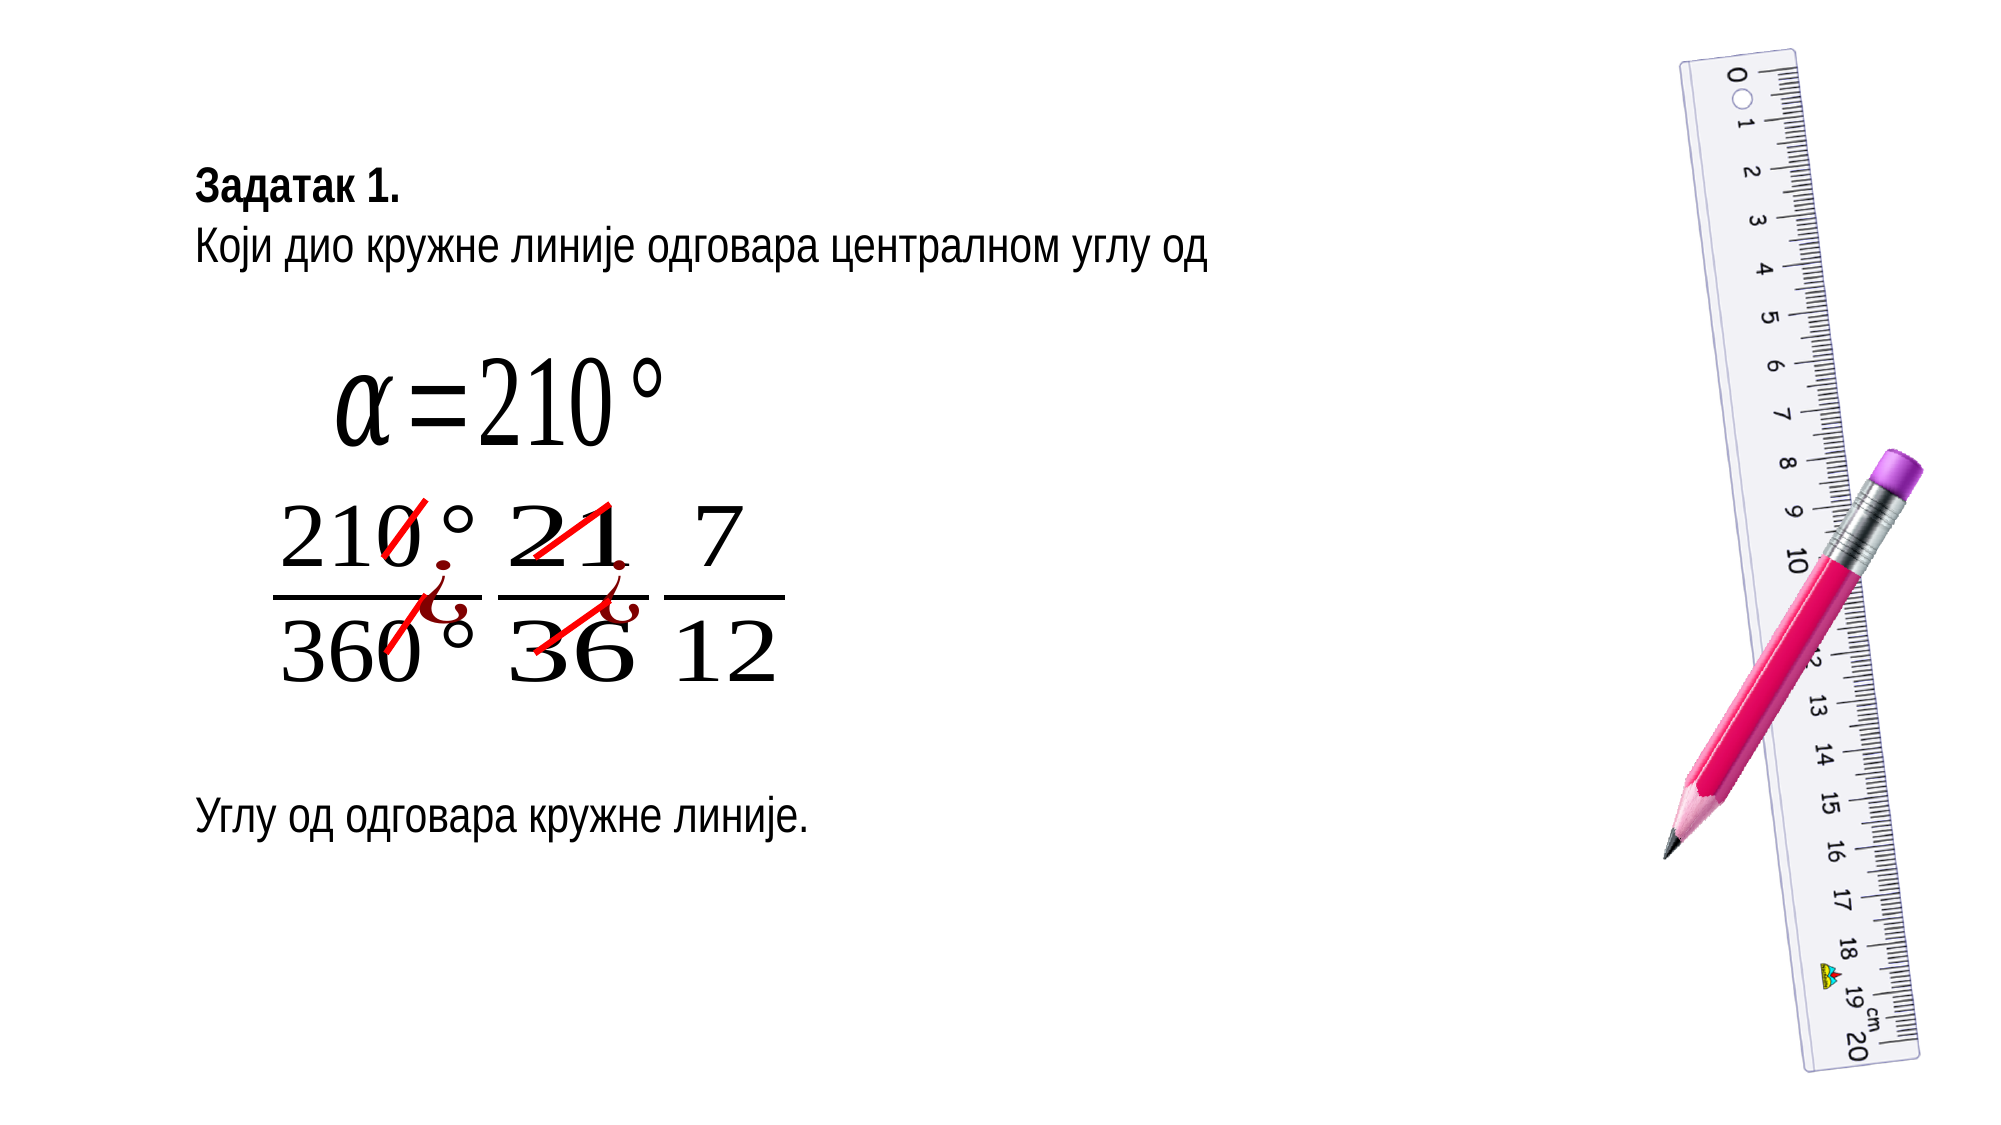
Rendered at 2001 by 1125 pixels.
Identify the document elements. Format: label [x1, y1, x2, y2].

text_box [383, 499, 426, 559]
picture [1289, 35, 2000, 1087]
text_box [385, 594, 427, 654]
text_box [534, 503, 611, 558]
text_box [534, 600, 611, 654]
